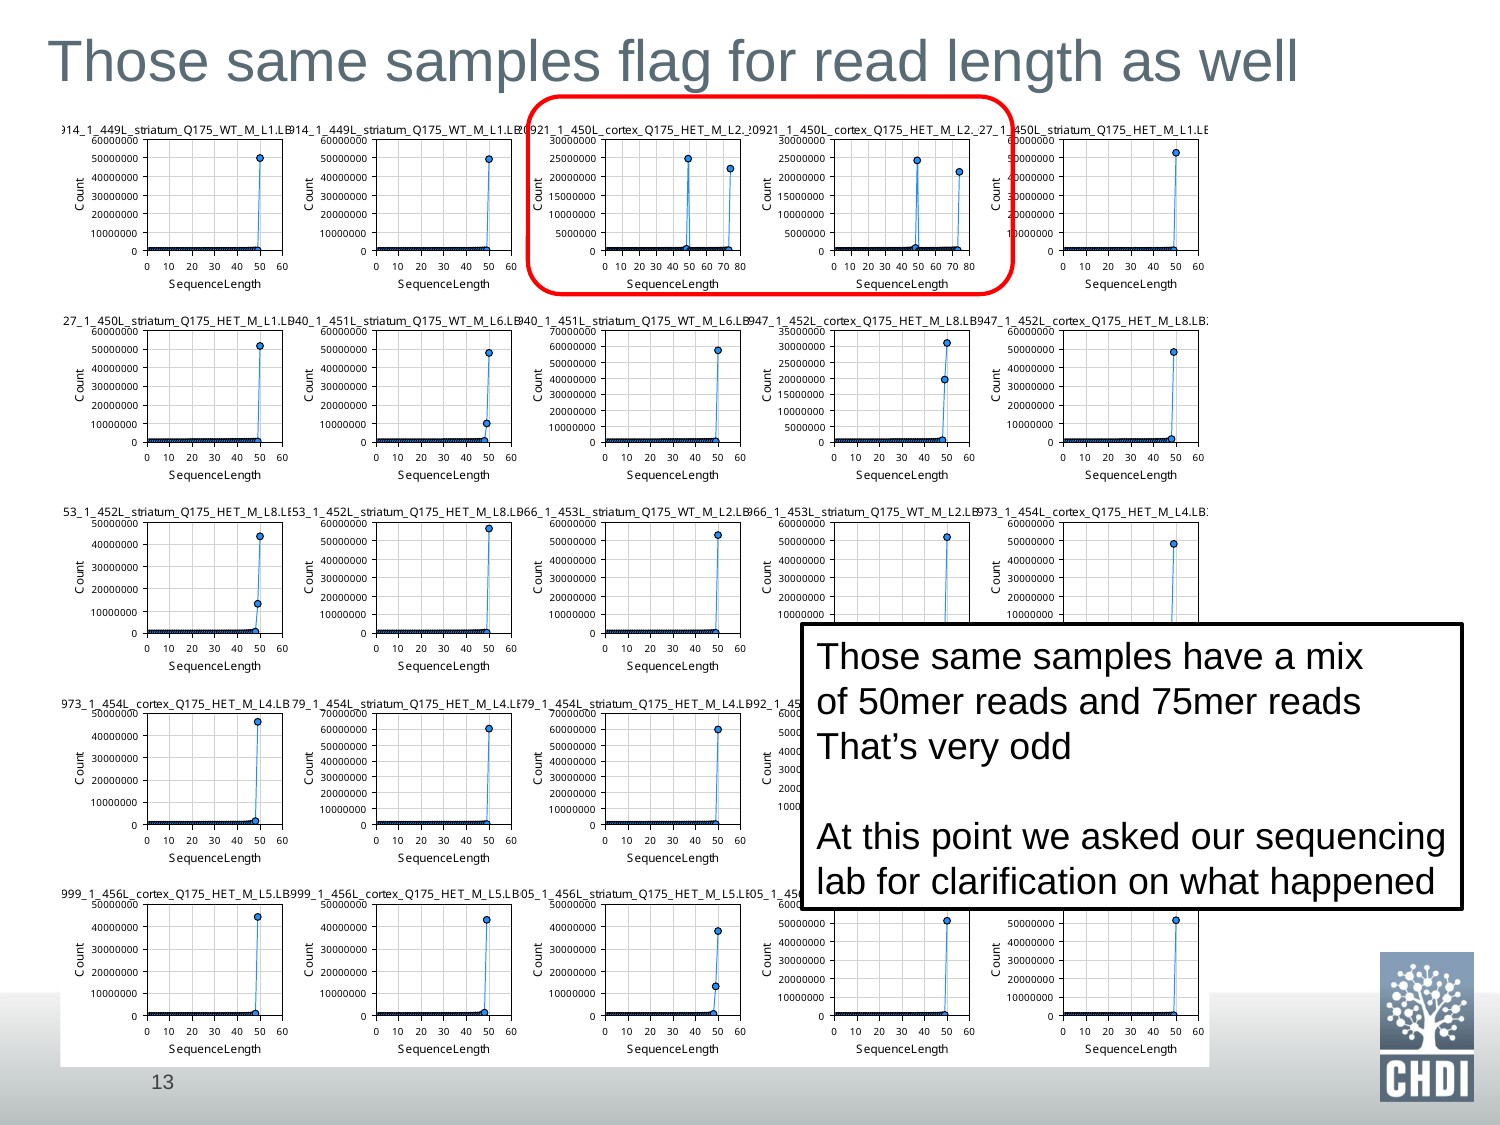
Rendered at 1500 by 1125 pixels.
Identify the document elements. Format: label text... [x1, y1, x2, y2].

title Those same samples flag for read length as well [33, 15, 1434, 175]
text_box [536, 94, 1004, 104]
picture [60, 105, 1210, 1067]
picture [1380, 952, 1474, 1102]
slide_number 13 [136, 1075, 224, 1101]
text_box Those same samples have a mix of 50mer reads and 75mer reads That’s very odd At this point we asked our sequencing lab for clarification on what happened [1214, 622, 1464, 911]
